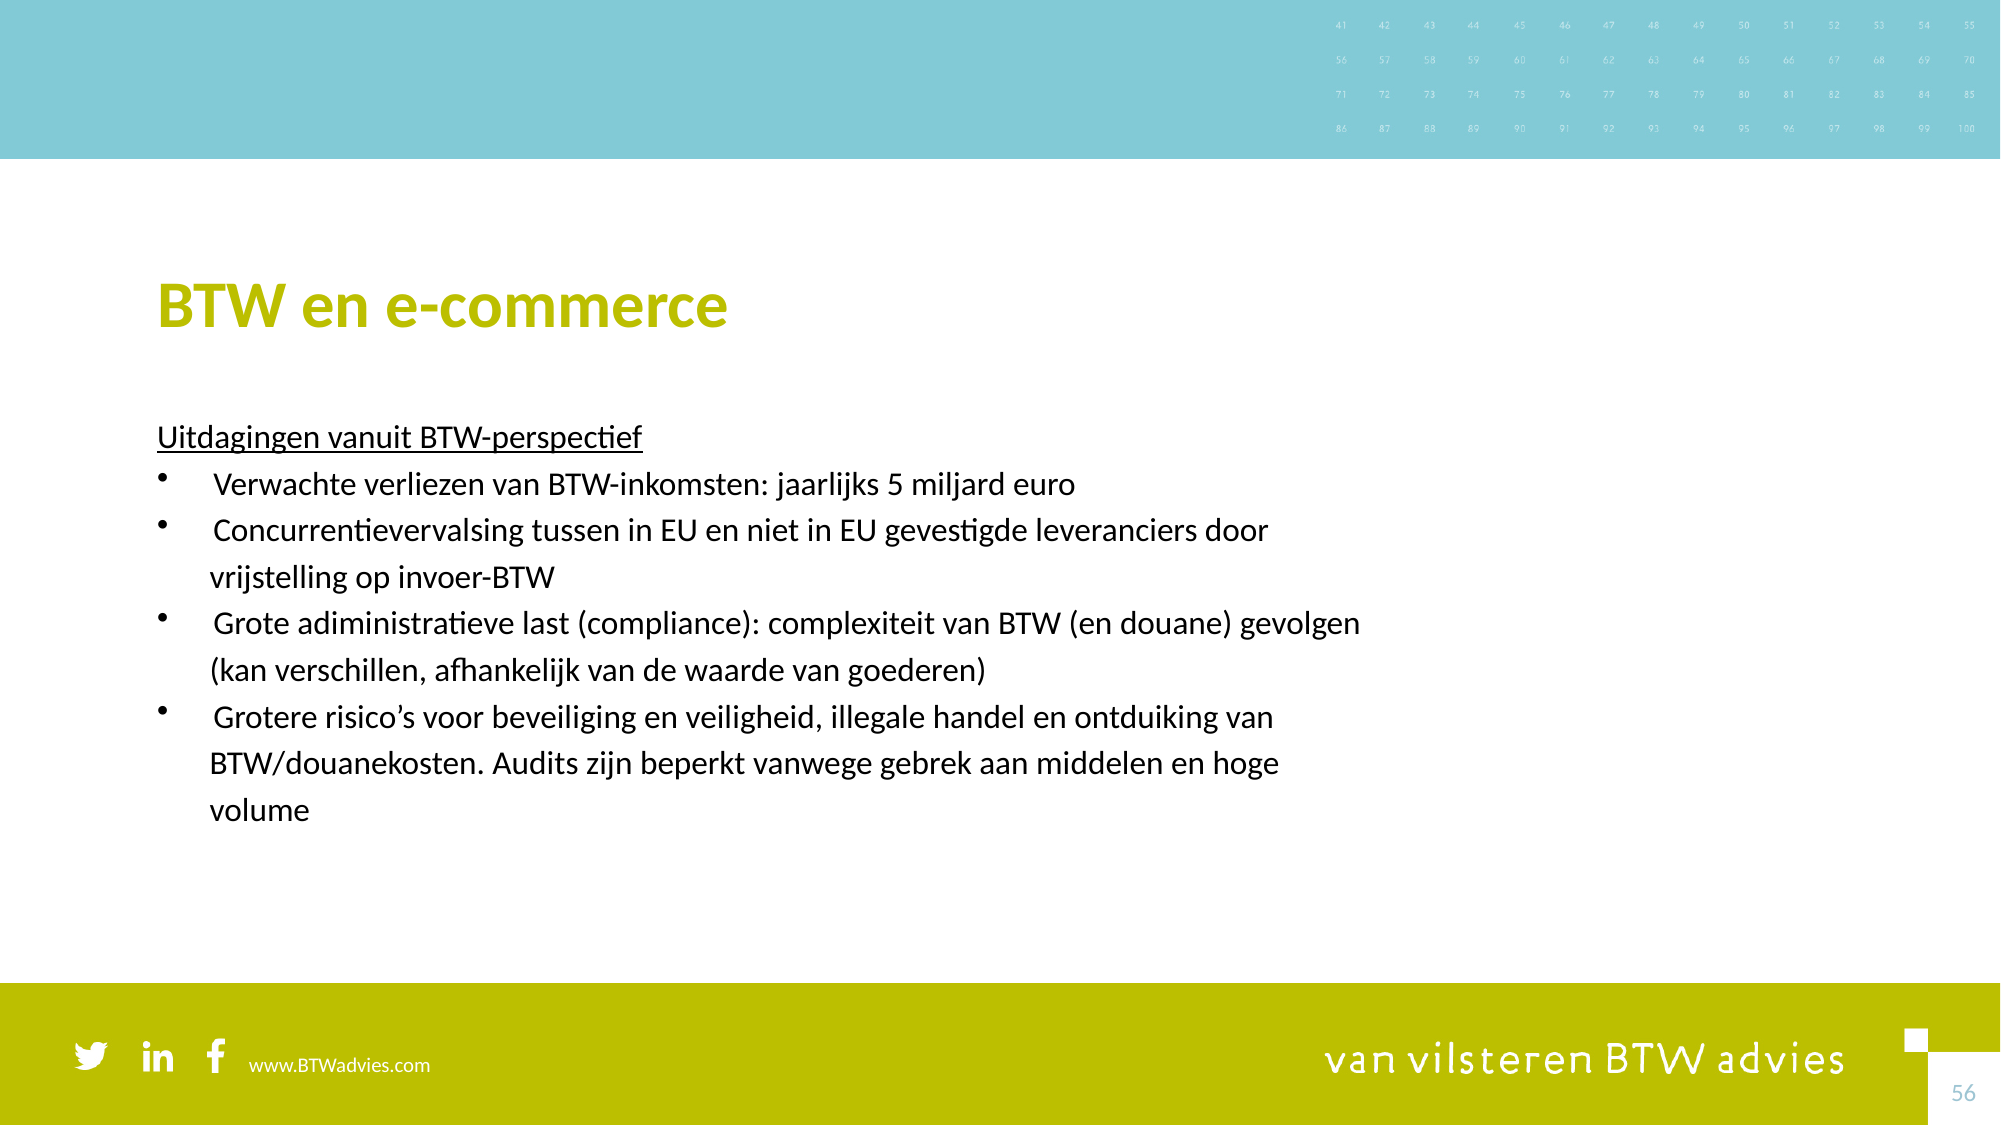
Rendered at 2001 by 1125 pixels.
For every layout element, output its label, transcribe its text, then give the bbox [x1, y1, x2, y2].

list Uitdagingen vanuit BTW-perspectief Verwachte verliezen van BTW-inkomsten: jaarlijks 5 miljard euro Concurrentievervalsing tussen in EU en niet in EU gevestigde leveranciers door vrijstelling op invoer-BTW Grote adiministratieve last (compliance): complexiteit van BTW (en douane) gevolgen (kan verschillen, afhankelijk van de waarde van goederen) Grotere risico’s voor beveiliging en veiligheid, illegale handel en ontduiking van BTW/douanekosten. Audits zijn beperkt vanwege gebrek aan middelen en hoge volume [142, 407, 1842, 934]
title BTW en e-commerce [142, 207, 1842, 395]
picture [0, 0, 2001, 1125]
